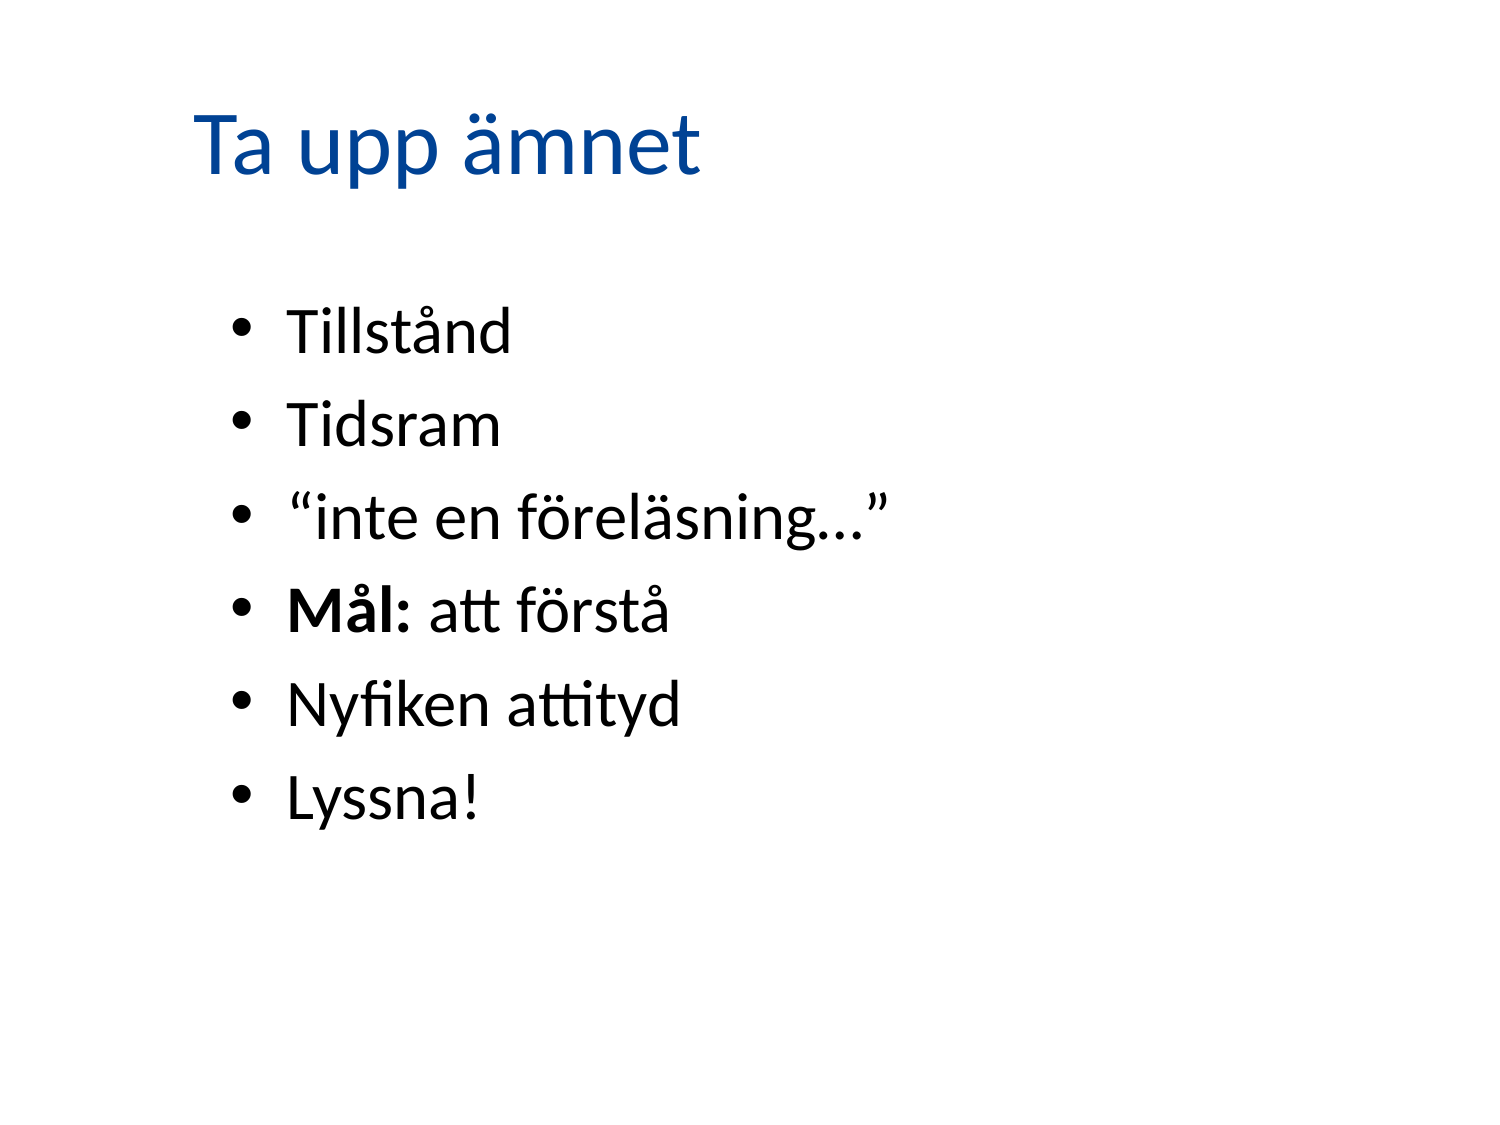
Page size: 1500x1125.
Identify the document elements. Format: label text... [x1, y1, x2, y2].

title Ta upp ämnet [73, 31, 815, 245]
list Tillstånd Tidsram “inte en föreläsning…” Mål: att förstå Nyfiken attityd Lyssna! [215, 278, 1500, 1022]
